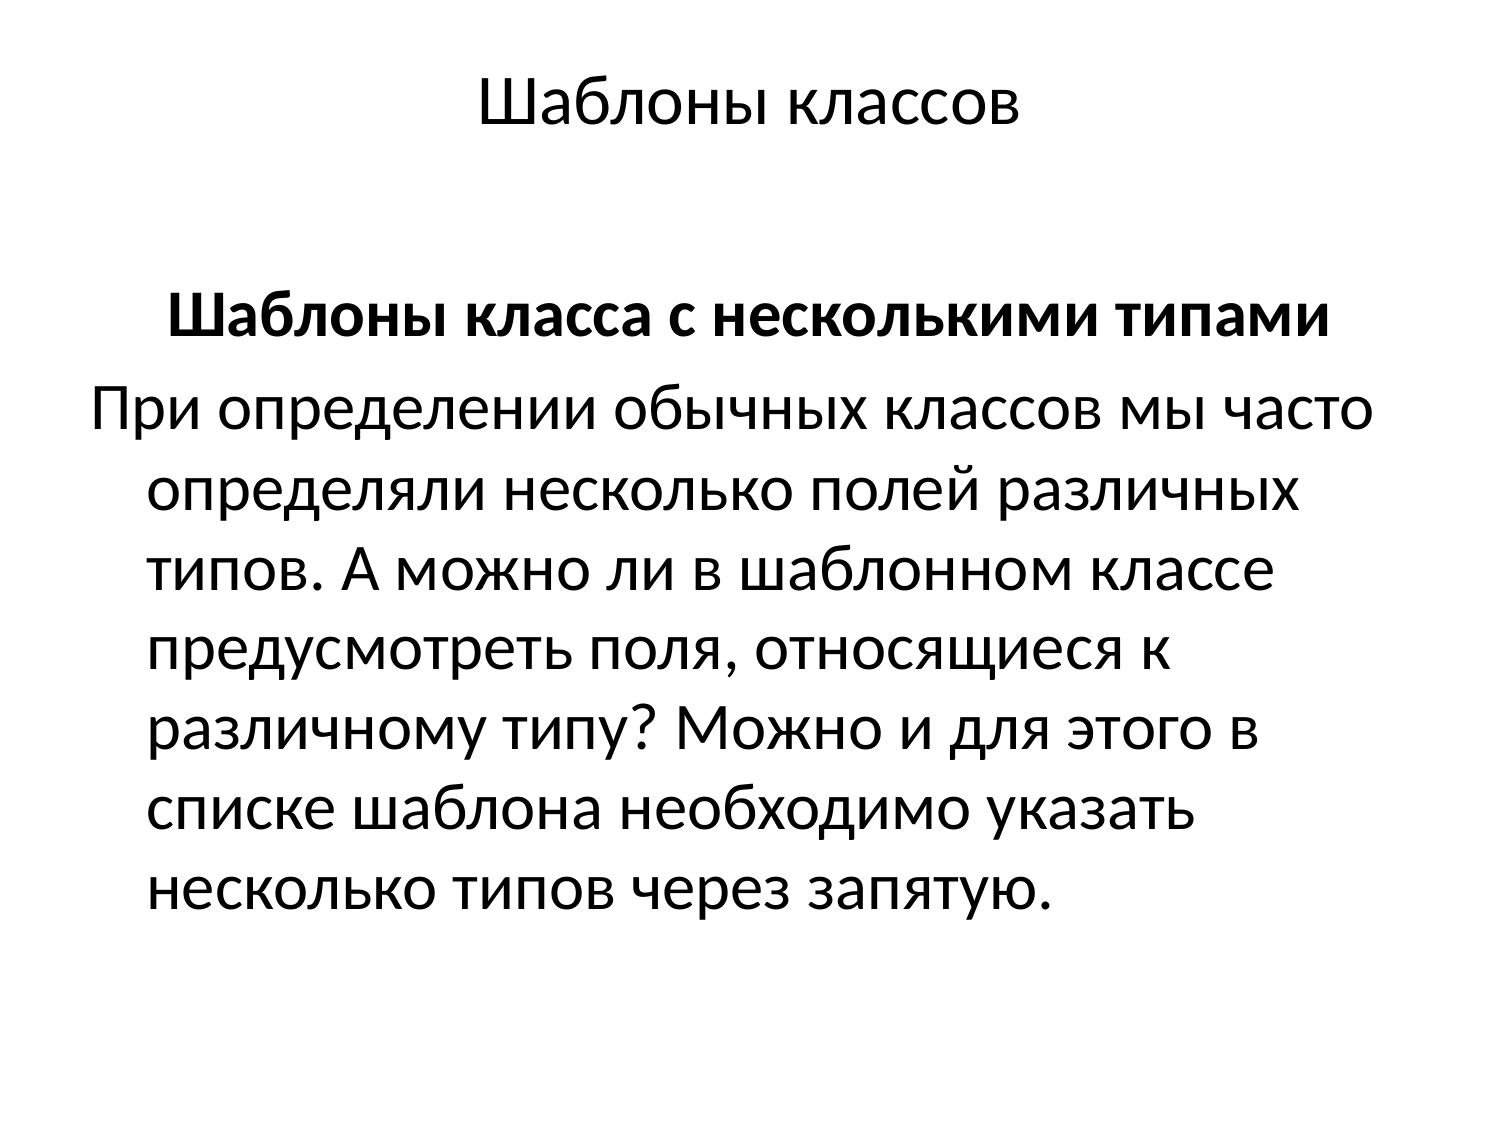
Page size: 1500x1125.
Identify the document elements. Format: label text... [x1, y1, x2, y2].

list Шаблоны класса с несколькими типами При определении обычных классов мы часто определяли несколько полей различных типов. А можно ли в шаблонном классе предусмотреть поля, относящиеся к различному типу? Можно и для этого в списке шаблона необходимо указать несколько типов через запятую. [75, 262, 1425, 1005]
title Шаблоны классов [75, 45, 1425, 233]
